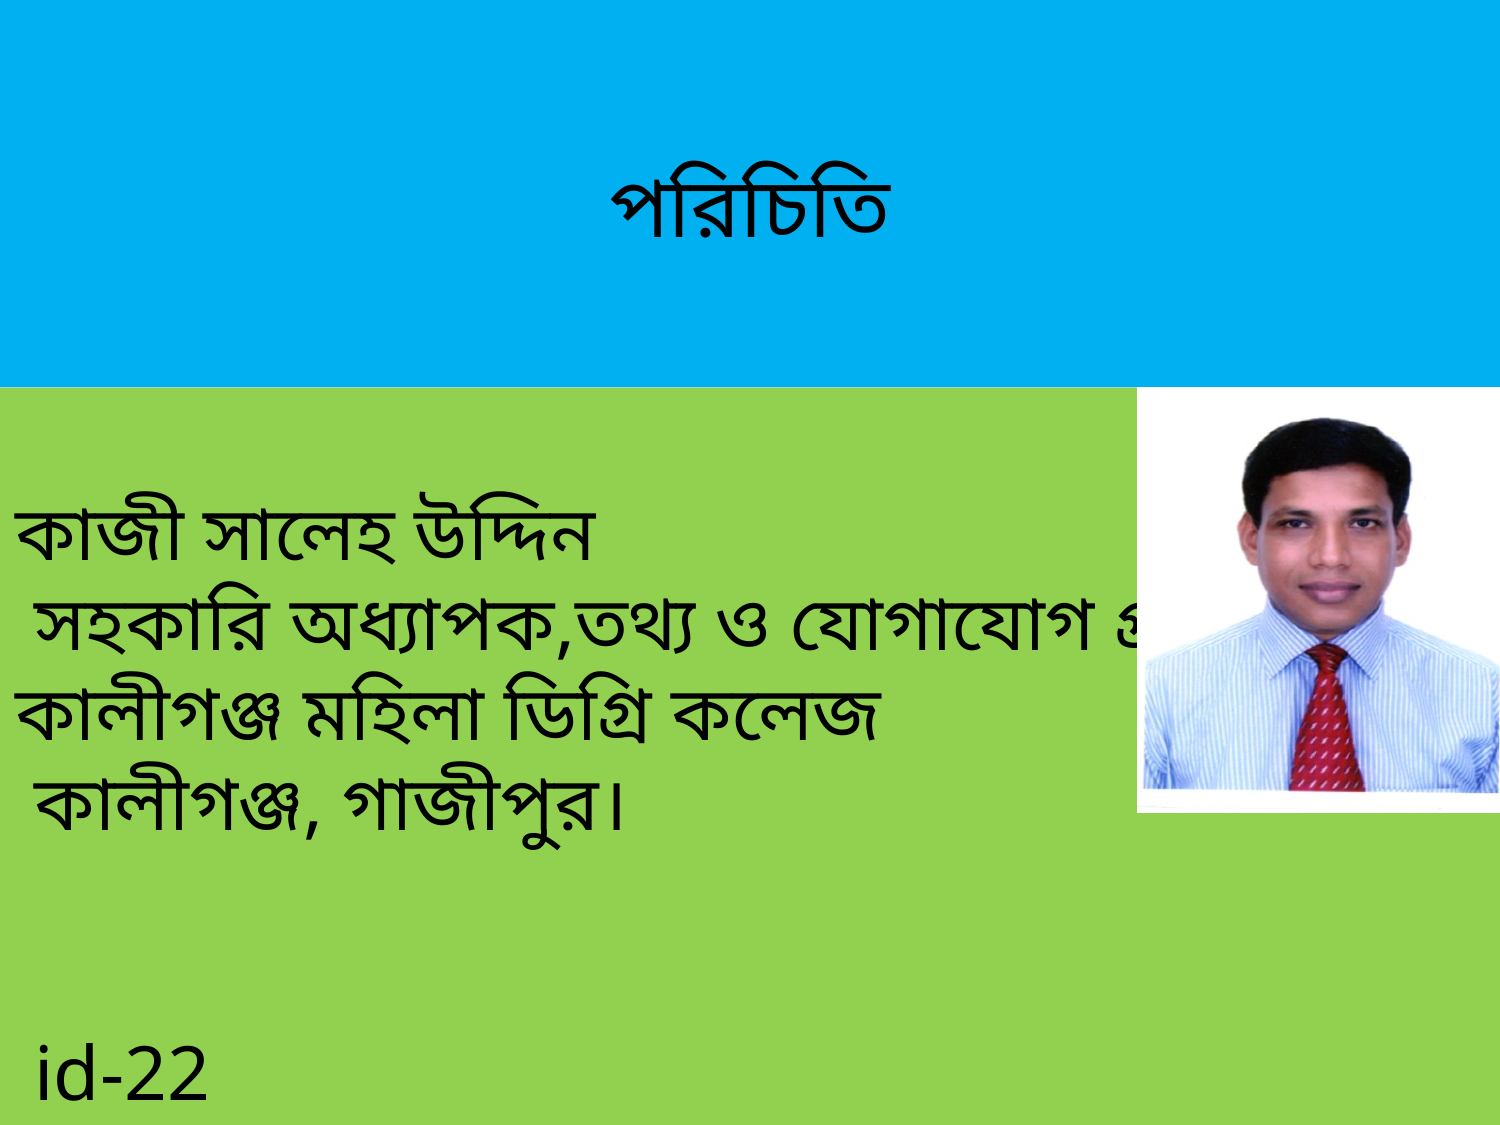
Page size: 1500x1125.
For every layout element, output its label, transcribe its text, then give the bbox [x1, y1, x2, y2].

title পরিচিতি [0, 0, 1500, 387]
list কাজী সালেহ উদ্দিন সহকারি অধ্যাপক,তথ্য ও যোগাযোগ প্রযুক্তি কালীগঞ্জ মহিলা ডিগ্রি কলেজ কালীগঞ্জ, গাজীপুর। id-22 [0, 387, 1500, 1125]
picture [1137, 388, 1500, 813]
